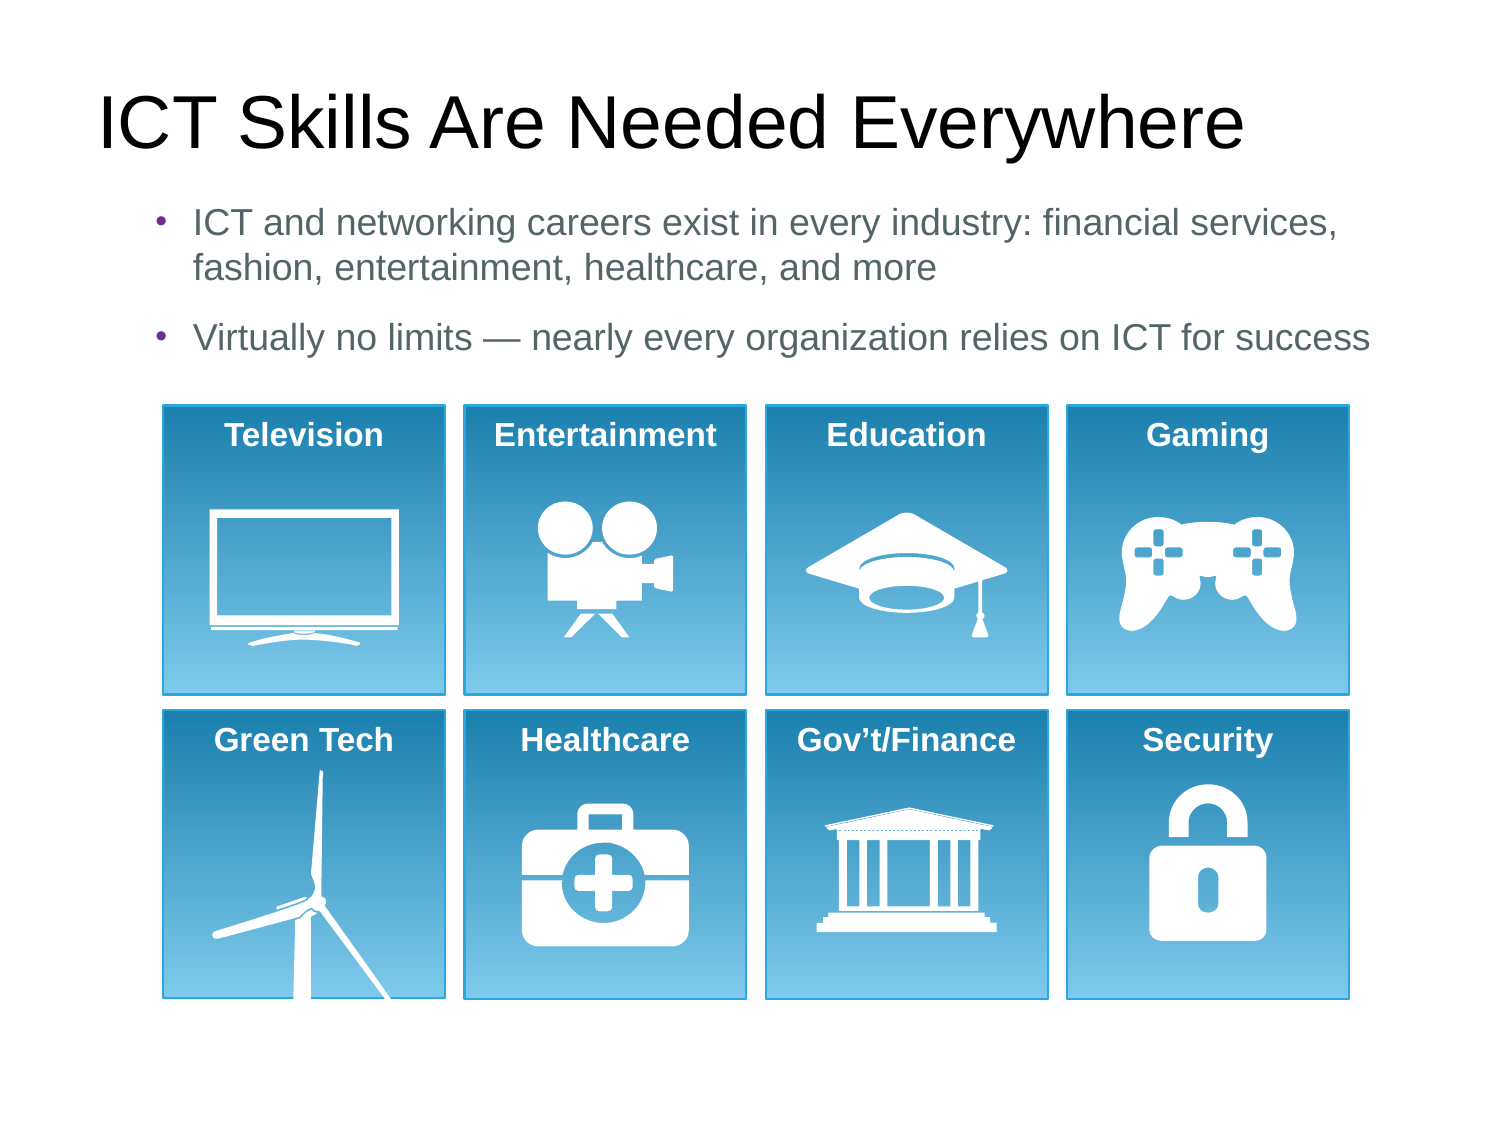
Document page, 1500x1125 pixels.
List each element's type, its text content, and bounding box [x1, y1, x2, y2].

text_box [464, 709, 747, 1000]
title ICT Skills Are Needed Everywhere [83, 32, 1445, 171]
text_box ICT and networking careers exist in every industry: financial services, fashion, entertainment, healthcare, and more Virtually no limits — nearly every organization relies on ICT for success [140, 190, 1400, 366]
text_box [162, 709, 446, 1002]
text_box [765, 709, 1048, 1000]
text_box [1066, 709, 1350, 1000]
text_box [765, 405, 1048, 695]
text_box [1066, 405, 1350, 695]
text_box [464, 405, 747, 695]
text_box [162, 405, 446, 695]
